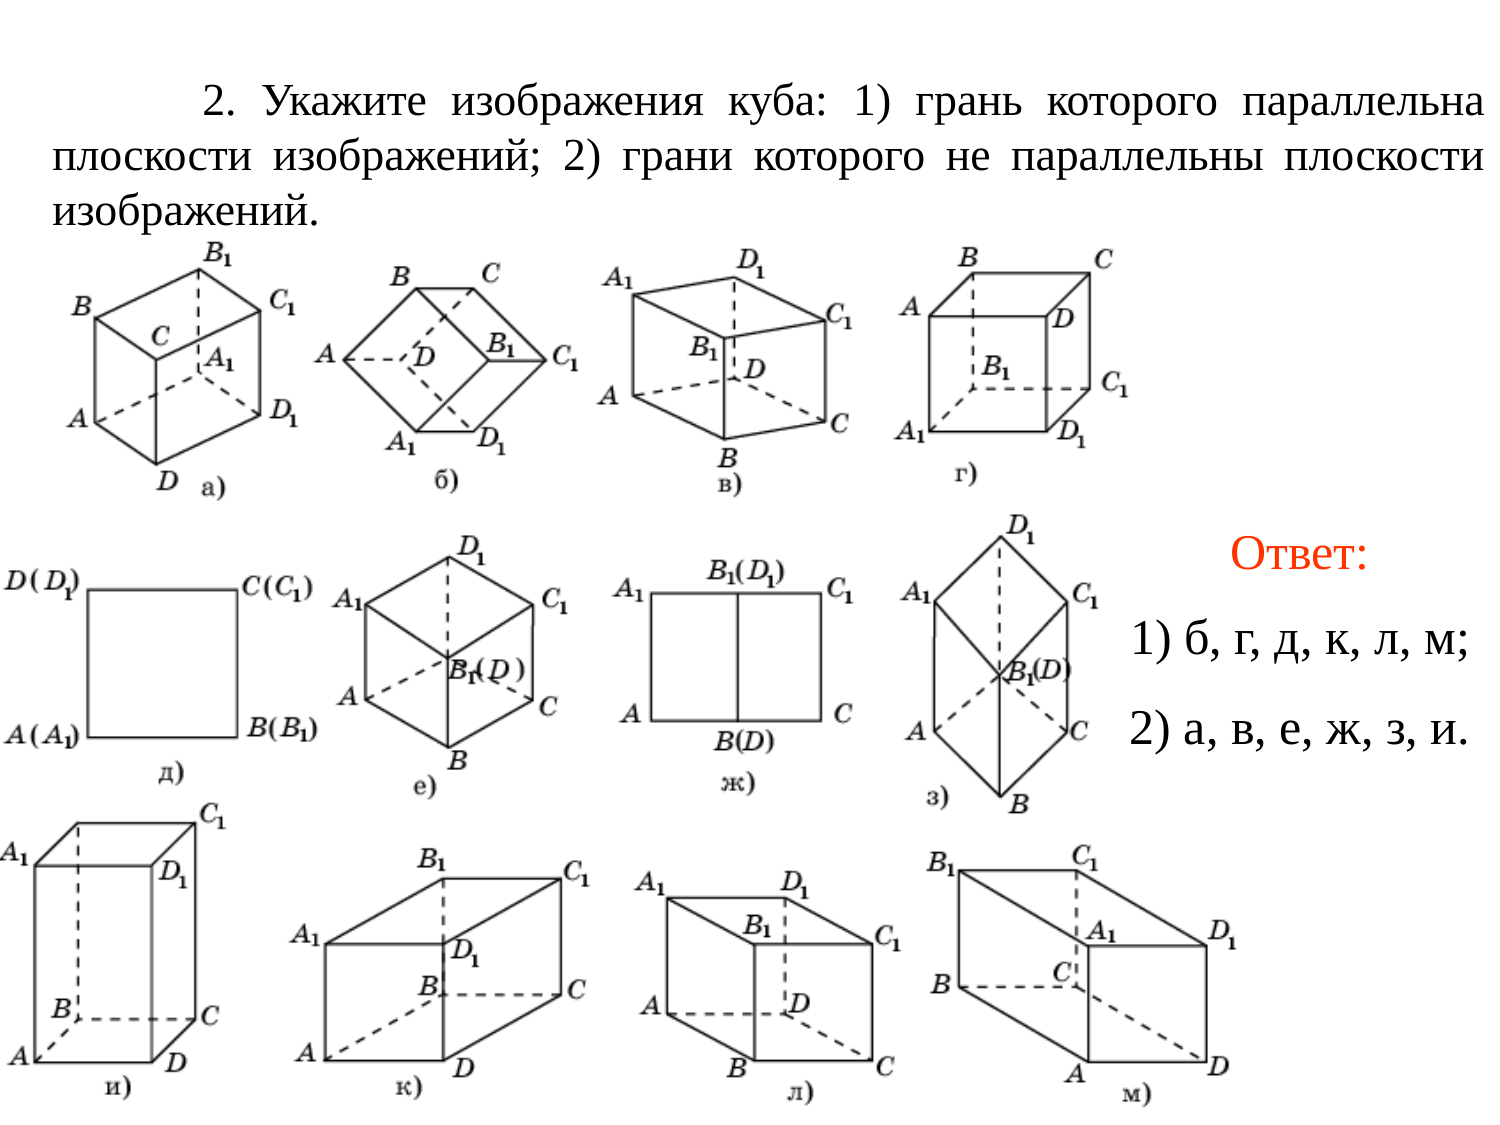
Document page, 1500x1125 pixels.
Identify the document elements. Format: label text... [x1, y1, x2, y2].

text_box 2) а, в, е, ж, з, и. [1238, 687, 1488, 763]
text_box 2. Укажите изображения куба: 1) грань которого параллельна плоскости изображений; 2) грани которого не параллельны плоскости изображений. [37, 62, 1500, 243]
picture [0, 237, 1238, 1109]
text_box Ответ: 1) б, г, д, к, л, м; [1238, 512, 1500, 673]
